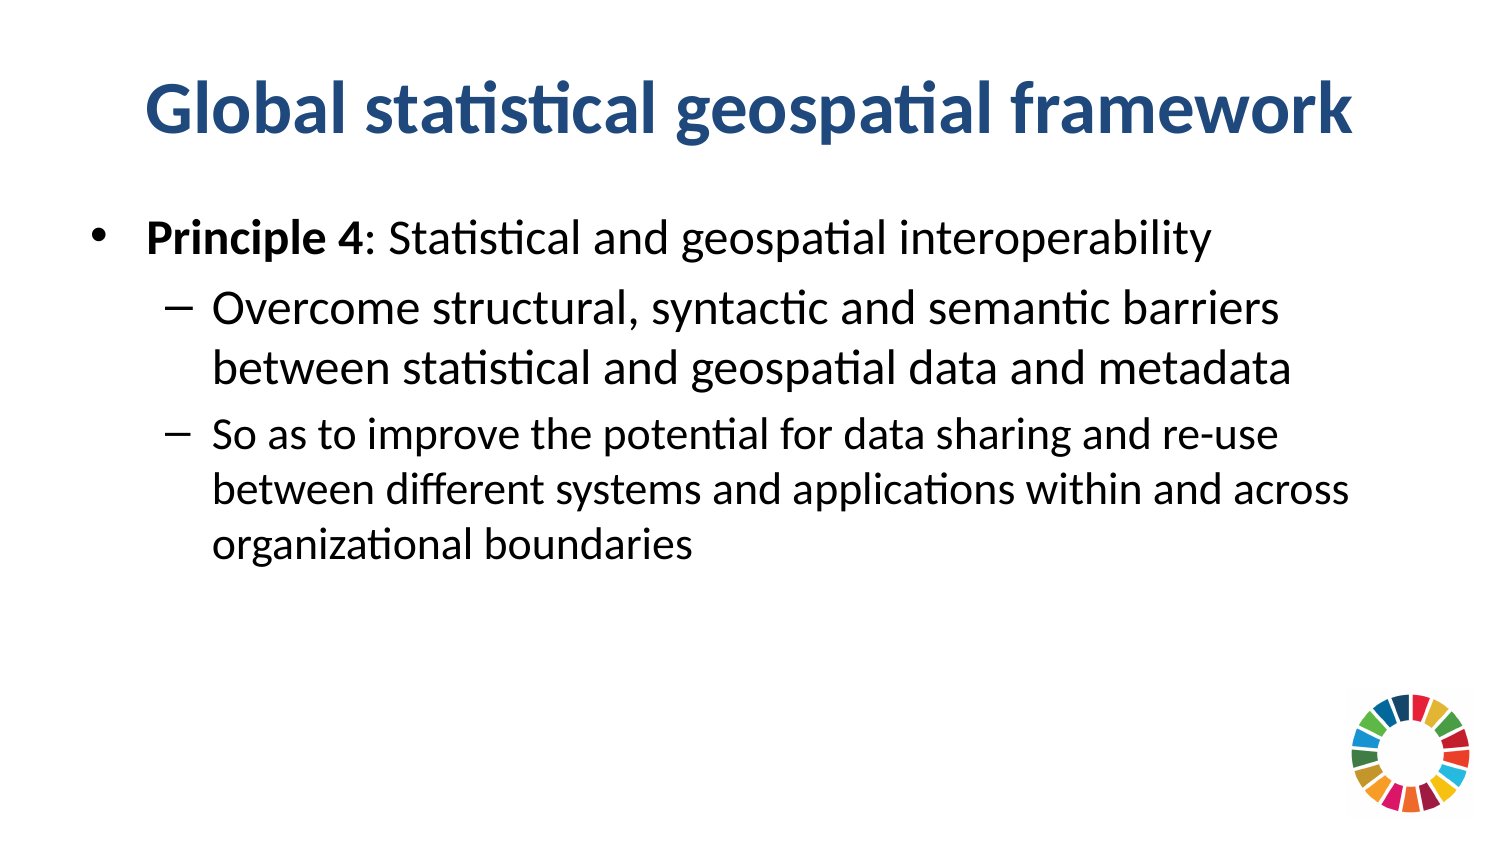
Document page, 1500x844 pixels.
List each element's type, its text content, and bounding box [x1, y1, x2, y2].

picture [1346, 689, 1475, 818]
title Global statistical geospatial framework [75, 33, 1425, 175]
list Principle 4: Statistical and geospatial interoperability Overcome structural, syntactic and semantic barriers between statistical and geospatial data and metadata So as to improve the potential for data sharing and re-use between different systems and applications within and across organizational boundaries [75, 196, 1425, 754]
